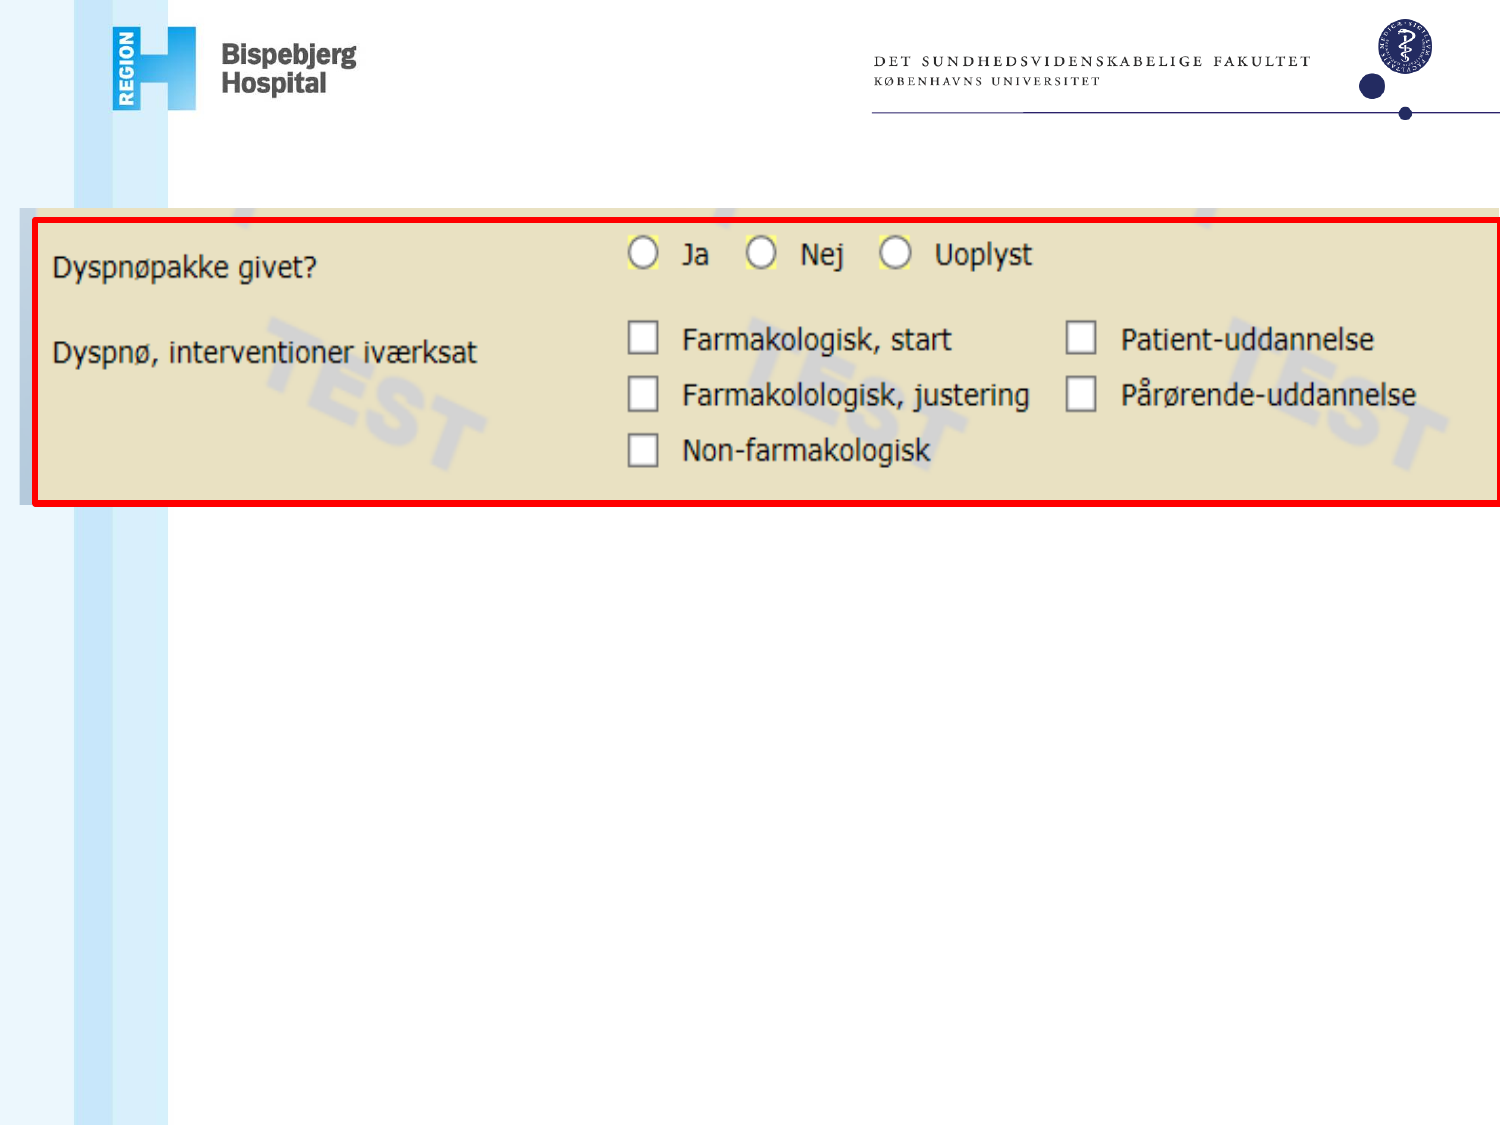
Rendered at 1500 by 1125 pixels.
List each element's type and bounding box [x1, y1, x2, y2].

picture [0, 0, 1500, 1125]
list [19, 207, 1500, 505]
